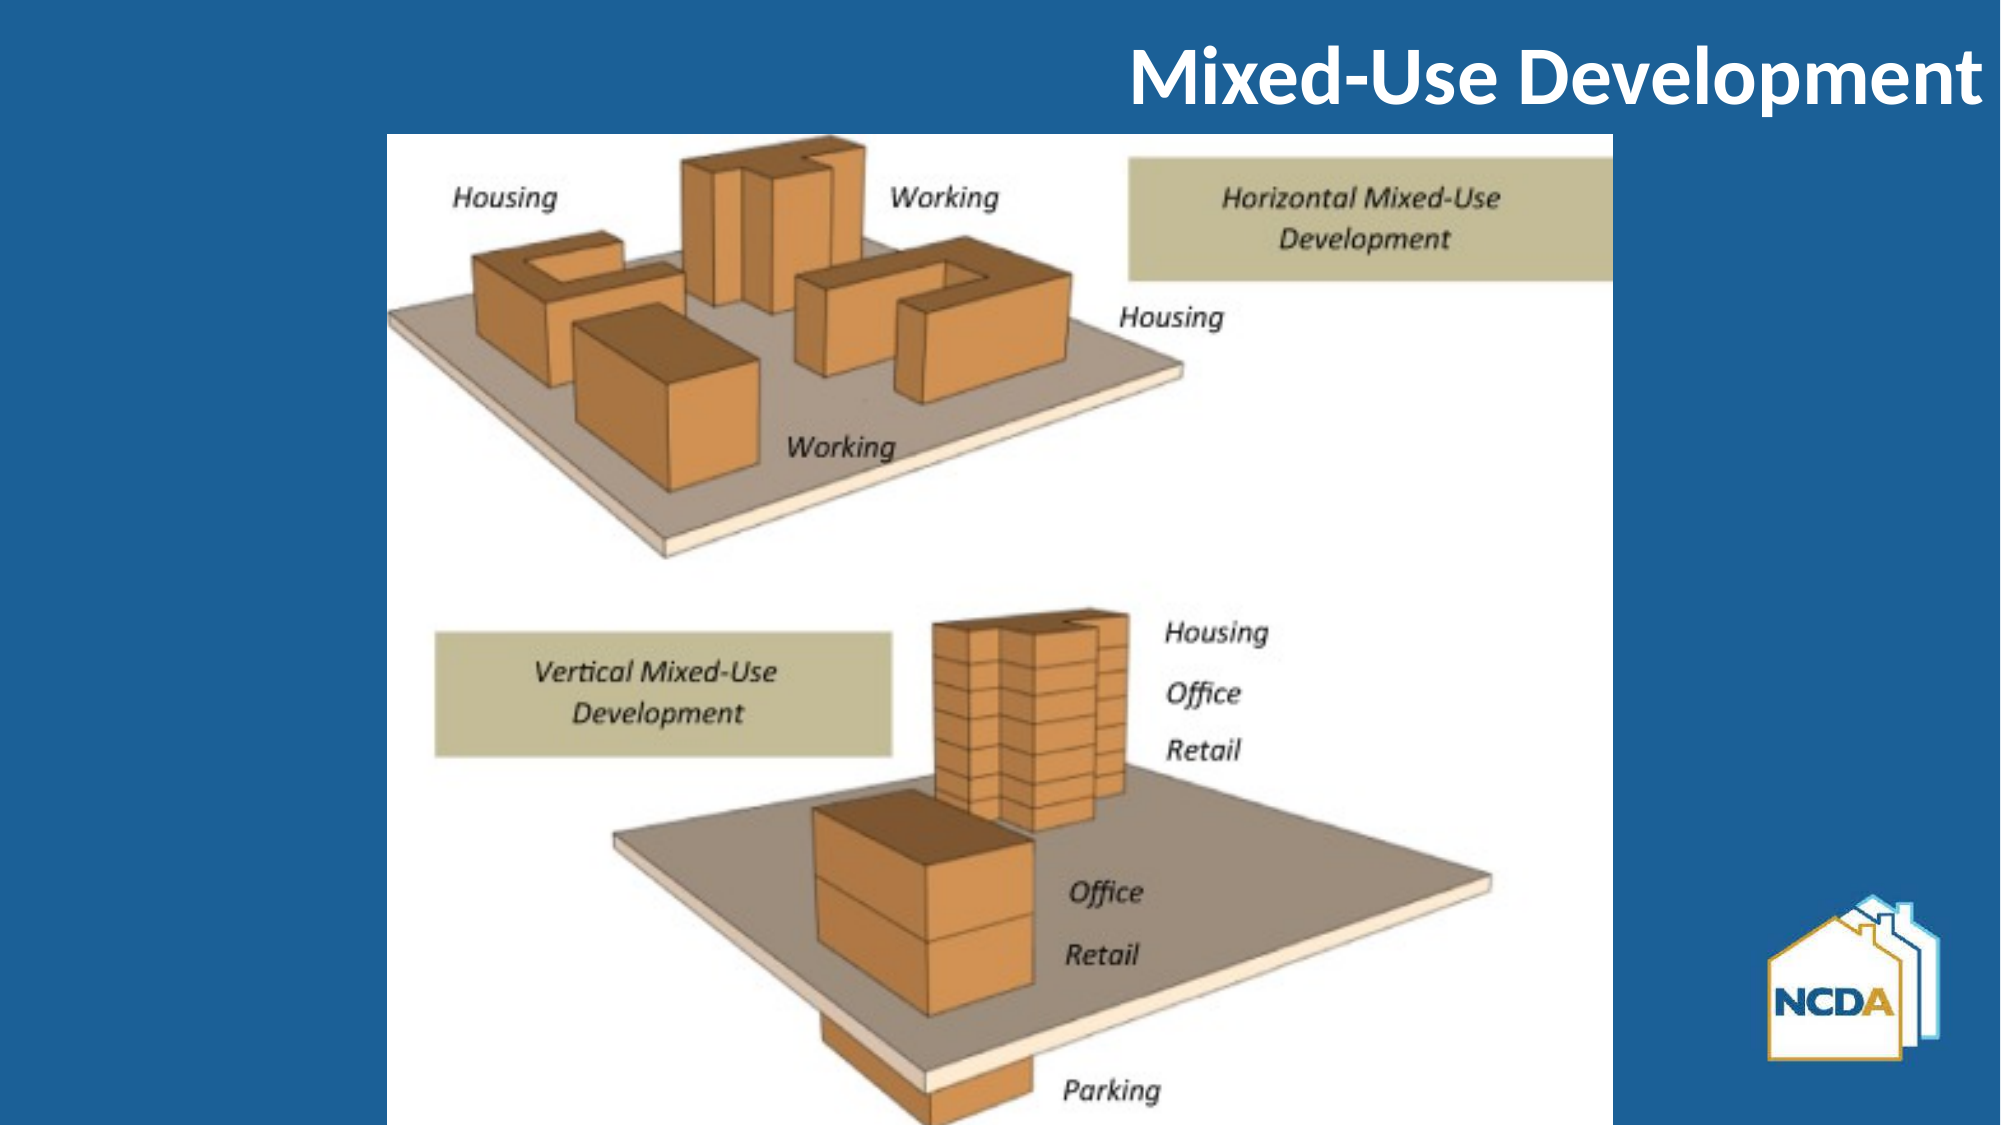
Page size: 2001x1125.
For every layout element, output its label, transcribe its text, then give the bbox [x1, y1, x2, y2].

text_box Mixed-Use Development [0, 25, 2000, 135]
picture [0, 0, 2001, 1125]
